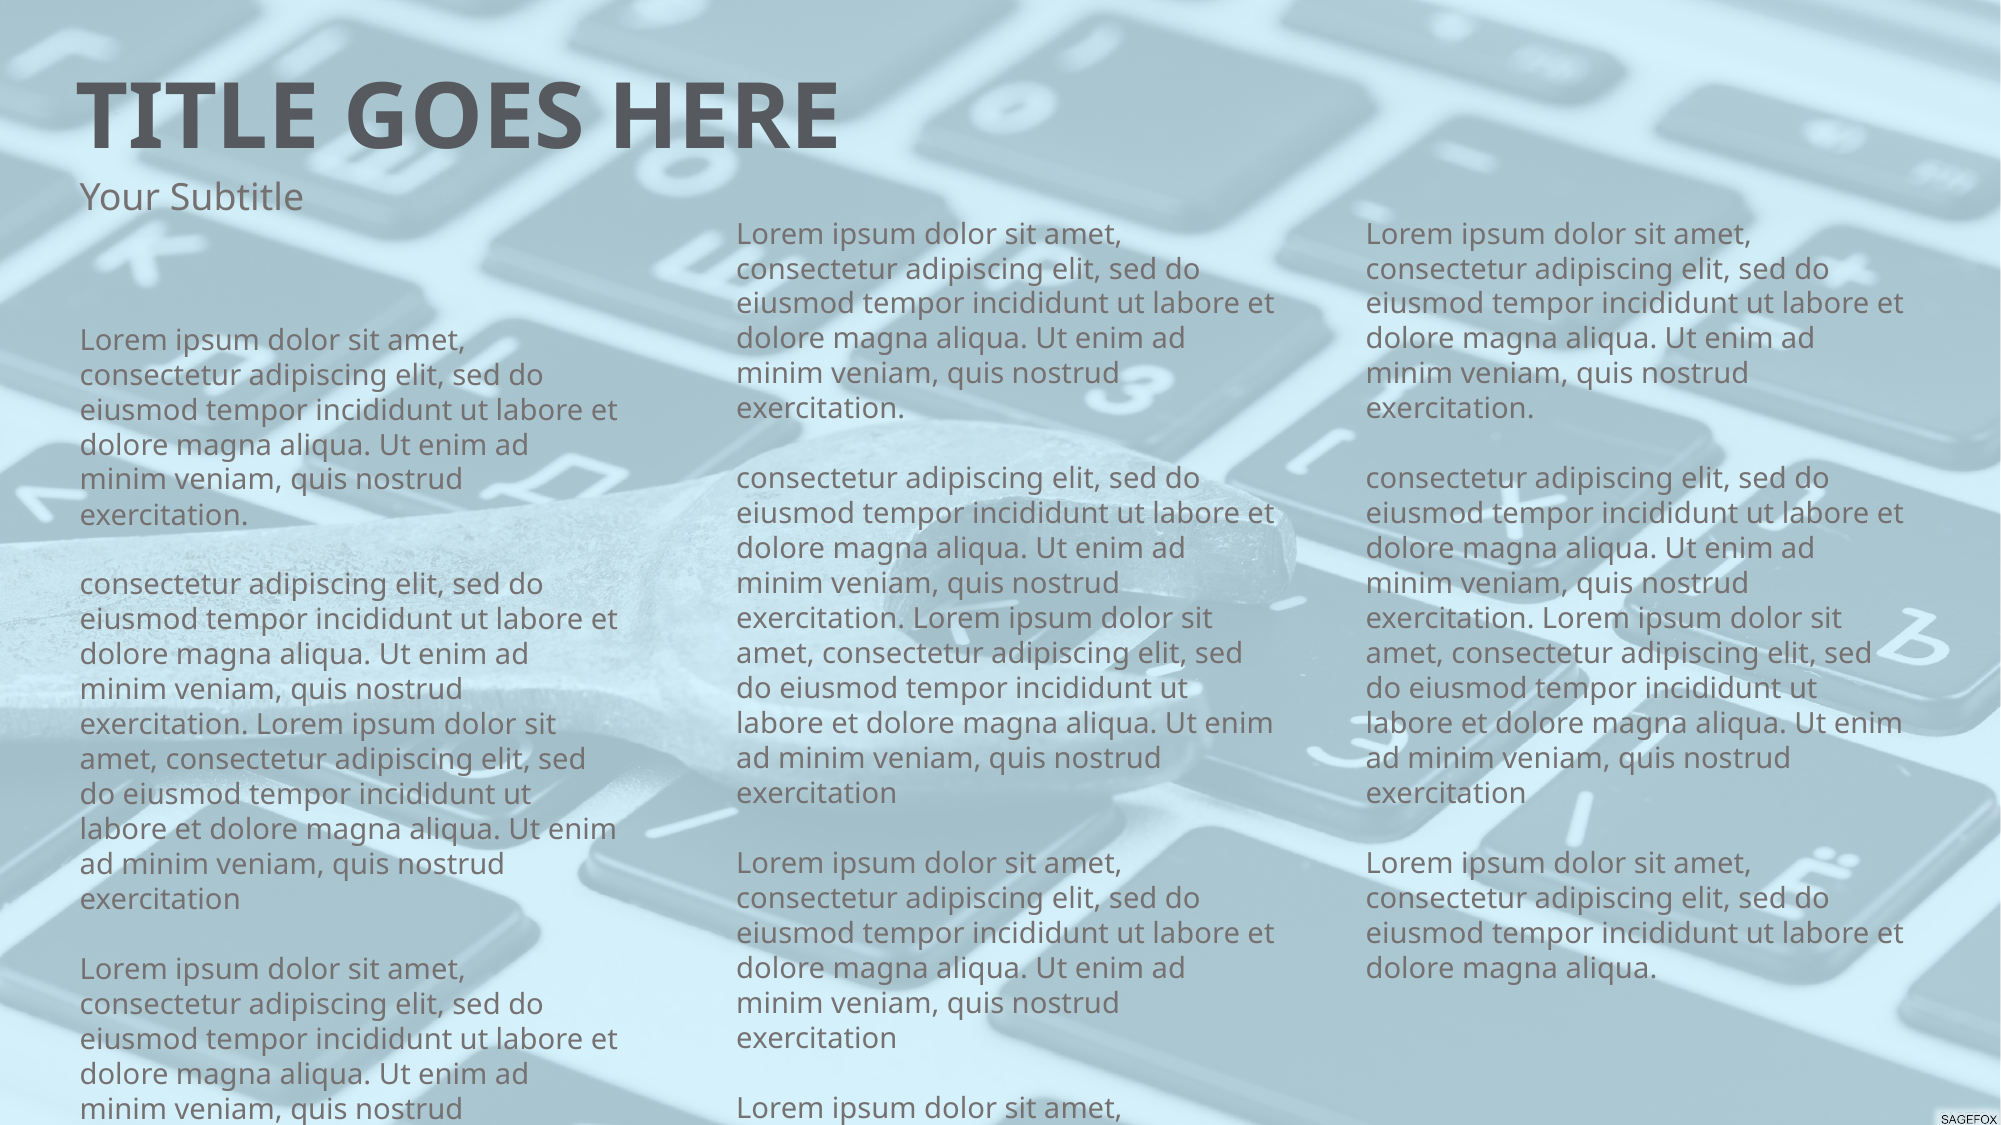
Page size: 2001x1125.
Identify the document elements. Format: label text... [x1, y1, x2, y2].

picture [1938, 1114, 1999, 1125]
text_box Lorem ipsum dolor sit amet, consectetur adipiscing elit, sed do eiusmod tempor incididunt ut labore et dolore magna aliqua. Ut enim ad minim veniam, quis nostrud exercitation. consectetur adipiscing elit, sed do eiusmod tempor incididunt ut labore et dolore magna aliqua. Ut enim ad minim veniam, quis nostrud exercitation. Lorem ipsum dolor sit amet, consectetur adipiscing elit, sed do eiusmod tempor incididunt ut labore et dolore magna aliqua. Ut enim ad minim veniam, quis nostrud exercitation Lorem ipsum dolor sit amet, consectetur adipiscing elit, sed do eiusmod tempor incididunt ut labore et dolore magna aliqua. [1350, 207, 1921, 992]
text_box Lorem ipsum dolor sit amet, consectetur adipiscing elit, sed do eiusmod tempor incididunt ut labore et dolore magna aliqua. Ut enim ad minim veniam, quis nostrud exercitation. consectetur adipiscing elit, sed do eiusmod tempor incididunt ut labore et dolore magna aliqua. Ut enim ad minim veniam, quis nostrud exercitation. Lorem ipsum dolor sit amet, consectetur adipiscing elit, sed do eiusmod tempor incididunt ut labore et dolore magna aliqua. Ut enim ad minim veniam, quis nostrud exercitation Lorem ipsum dolor sit amet, consectetur adipiscing elit, sed do eiusmod tempor incididunt ut labore et dolore magna aliqua. Ut enim ad minim veniam, quis nostrud exercitation Lorem ipsum dolor sit amet, consectetur adipiscing elit, sed do eiusmod. [721, 207, 1292, 1125]
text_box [60, 49, 1020, 227]
text_box Lorem ipsum dolor sit amet, consectetur adipiscing elit, sed do eiusmod tempor incididunt ut labore et dolore magna aliqua. Ut enim ad minim veniam, quis nostrud exercitation. consectetur adipiscing elit, sed do eiusmod tempor incididunt ut labore et dolore magna aliqua. Ut enim ad minim veniam, quis nostrud exercitation. Lorem ipsum dolor sit amet, consectetur adipiscing elit, sed do eiusmod tempor incididunt ut labore et dolore magna aliqua. Ut enim ad minim veniam, quis nostrud exercitation Lorem ipsum dolor sit amet, consectetur adipiscing elit, sed do eiusmod tempor incididunt ut labore et dolore magna aliqua. Ut enim ad minim veniam, quis nostrud exercitation. [64, 313, 635, 1125]
